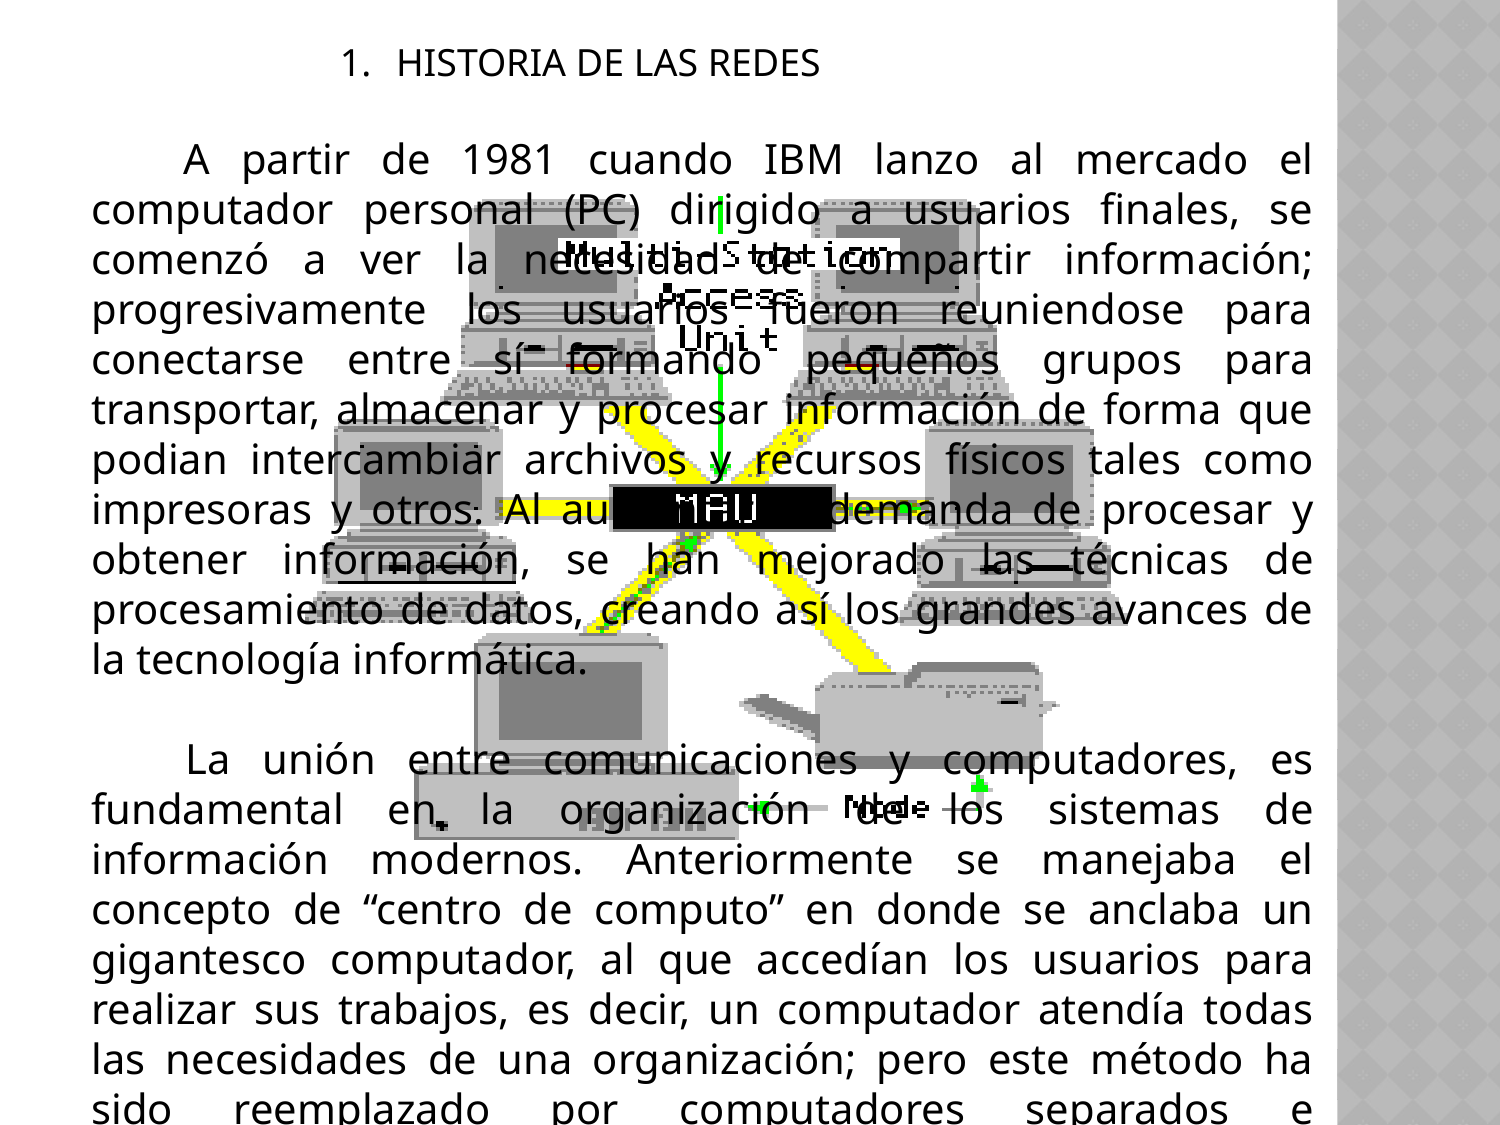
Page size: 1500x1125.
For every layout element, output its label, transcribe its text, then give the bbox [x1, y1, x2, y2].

text_box [1337, 0, 1500, 1125]
text_box HISTORIA DE LAS REDES [324, 30, 892, 102]
picture [300, 195, 1146, 844]
text_box A partir de 1981 cuando IBM lanzo al mercado el computador personal (PC) dirigido a usuarios finales, se comenzó a ver la necesidad de compartir información; progresivamente los usuarios fueron reuniendose para conectarse entre sí formando pequeños grupos para transportar, almacenar y procesar información de forma que podian intercambiar archivos y recursos físicos tales como impresoras y otros. Al aumentar la demanda de procesar y obtener información, se han mejorado las técnicas de procesamiento de datos, creando así los grandes avances de la tecnología informática. La unión entre comunicaciones y computadores, es fundamental en la organización de los sistemas de información modernos. Anteriormente se manejaba el concepto de “centro de computo” en donde se anclaba un gigantesco computador, al que accedían los usuarios para realizar sus trabajos, es decir, un computador atendía todas las necesidades de una organización; pero este método ha sido reemplazado por computadores separados e interconectados para realizar un trabajo. [76, 125, 1329, 1125]
